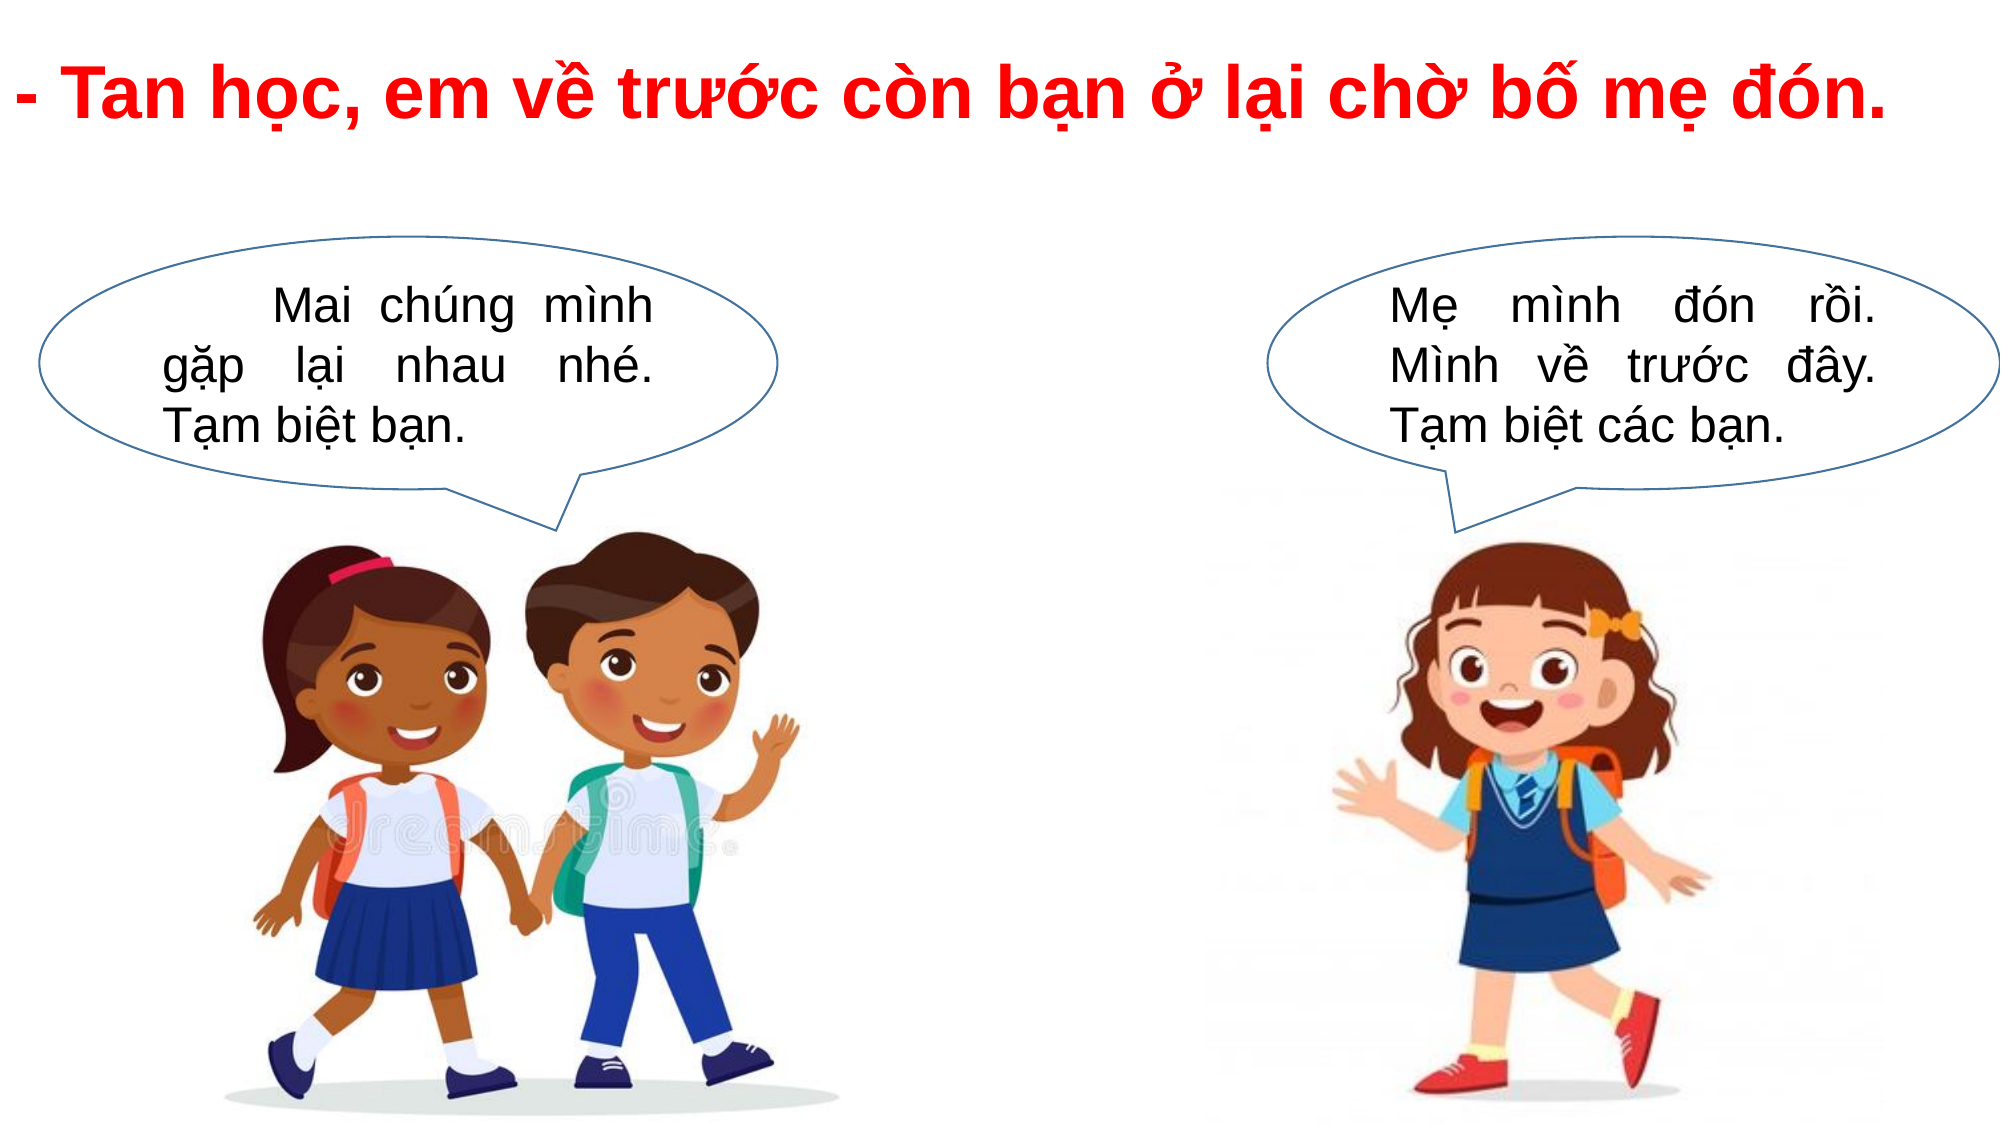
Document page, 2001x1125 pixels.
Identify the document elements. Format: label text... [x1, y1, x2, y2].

text_box Mai chúng mình gặp lại nhau nhé. Tạm biệt bạn. [38, 235, 779, 398]
text_box - Tan học, em về trước còn bạn ở lại chờ bố mẹ đón. [0, 0, 1937, 141]
text_box Mẹ mình đón rồi. Mình về trước đây. Tạm biệt các bạn. [1266, 235, 2000, 489]
picture [1204, 489, 1885, 1125]
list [0, 398, 1064, 1125]
